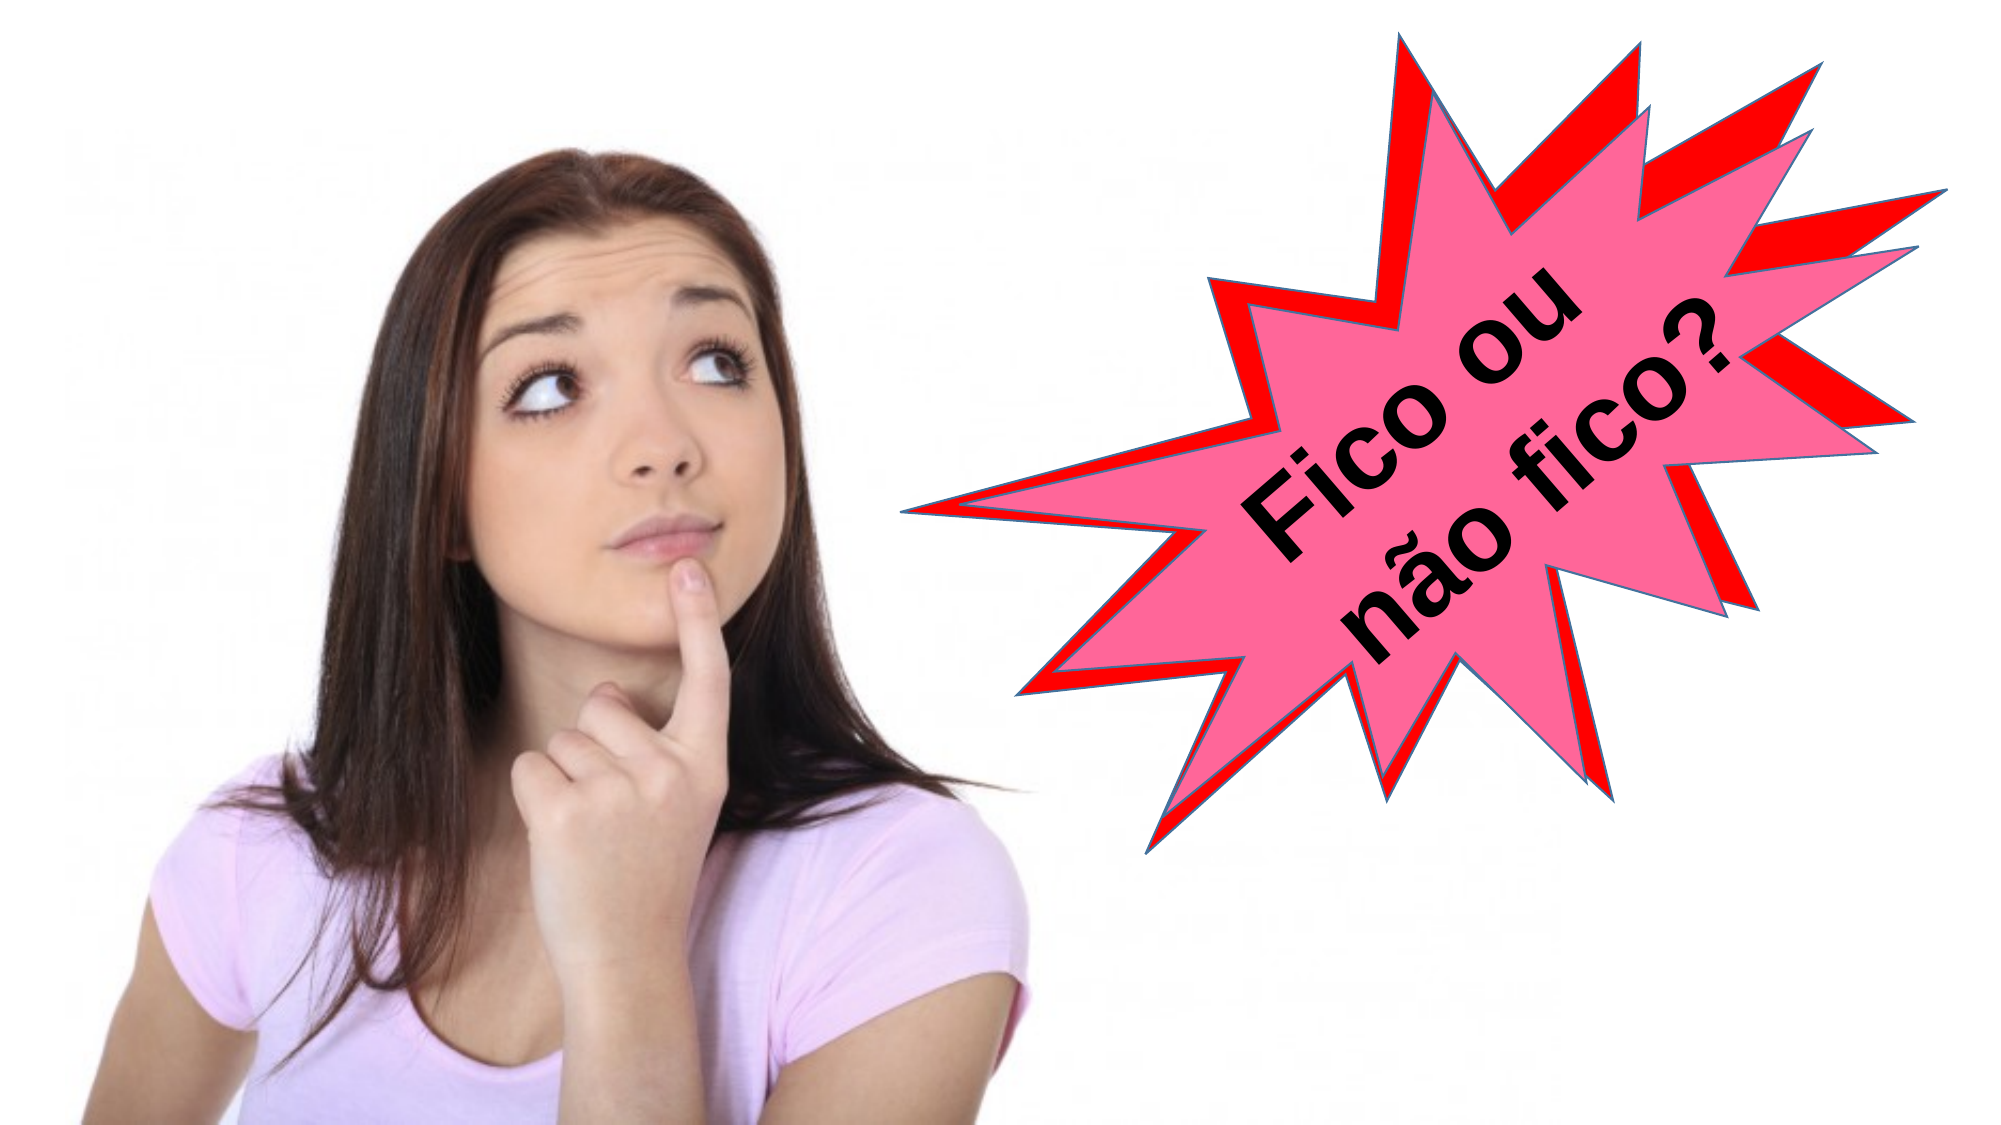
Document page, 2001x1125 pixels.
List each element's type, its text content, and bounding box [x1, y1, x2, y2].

text_box [1604, 104, 1651, 192]
text_box [1729, 188, 1949, 274]
text_box [1657, 127, 1920, 340]
text_box [1561, 582, 1615, 804]
text_box [1643, 60, 1824, 208]
picture [65, 129, 1561, 1125]
text_box [1766, 334, 1917, 430]
text_box [1667, 466, 1761, 612]
text_box [1554, 40, 1642, 172]
text_box Fico ou não fico? [1561, 141, 1784, 549]
text_box [1389, 31, 1459, 129]
text_box [1561, 640, 1589, 786]
text_box [1561, 373, 1880, 619]
text_box [1426, 89, 1455, 129]
